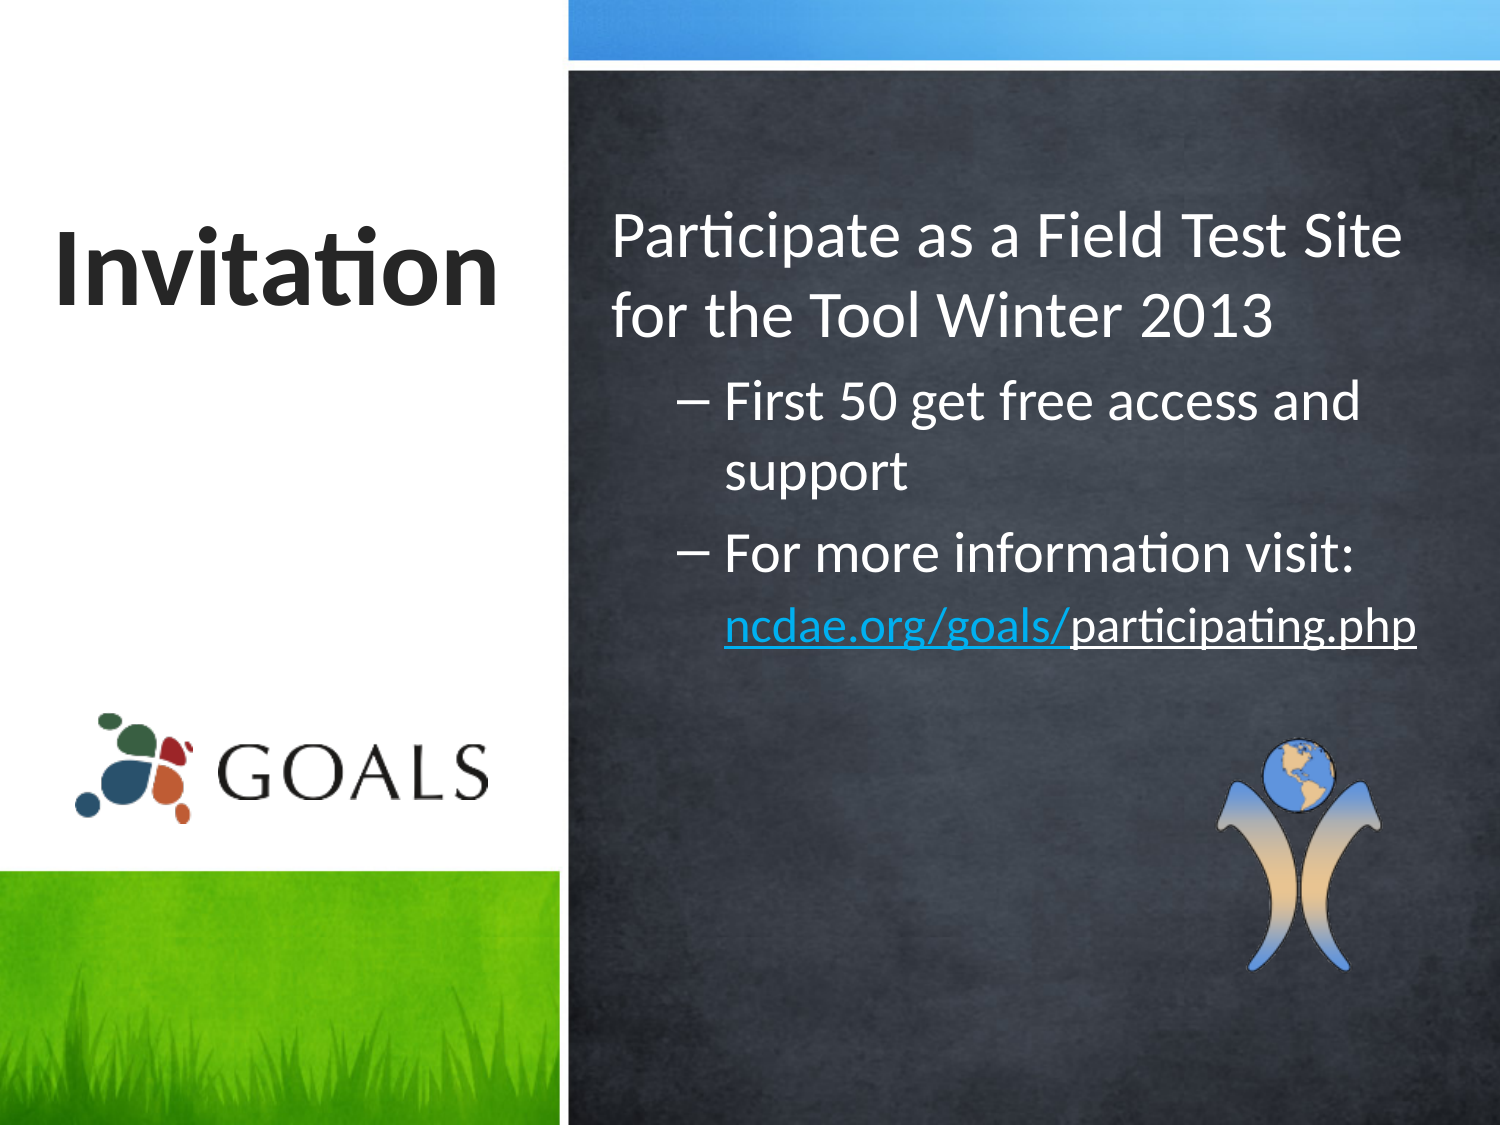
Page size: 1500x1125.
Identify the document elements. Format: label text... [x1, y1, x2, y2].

title Invitation [37, 200, 531, 336]
list Participate as a Field Test Site for the Tool Winter 2013 First 50 get free access and support For more information visit: ncdae.org/goals/participating.php [587, 99, 1488, 975]
picture [0, 0, 1500, 1125]
